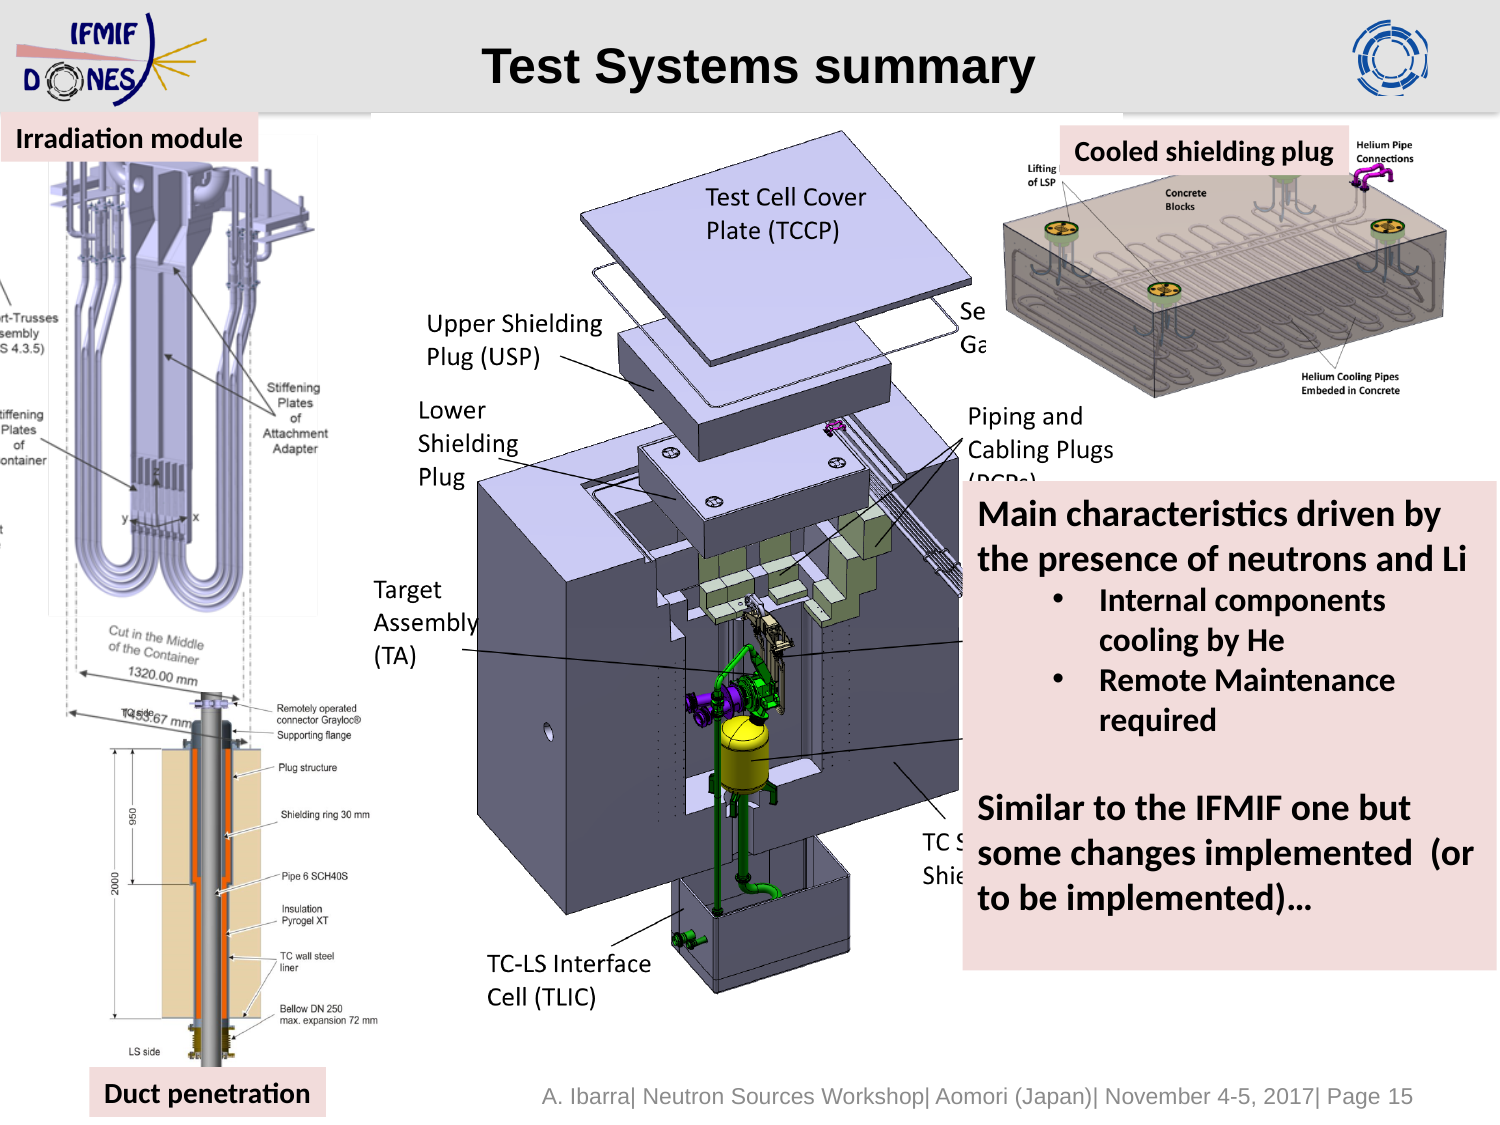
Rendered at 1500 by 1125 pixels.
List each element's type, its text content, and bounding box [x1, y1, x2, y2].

picture [0, 6, 398, 1095]
title Test Systems summary [466, 0, 1177, 125]
text_box Cooled shielding plug [1127, 125, 1350, 135]
footer A. Ibarra| Neutron Sources Workshop| Aomori (Japan)| November 4-5, 2017| Page 15 [76, 1073, 1429, 1118]
picture [985, 136, 1459, 406]
text_box Main characteristics driven by the presence of neutrons and Li Internal components cooling by He Remote Maintenance required Similar to the IFMIF one but some changes implemented (or to be implemented)… [1127, 481, 1497, 971]
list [371, 113, 1123, 1024]
